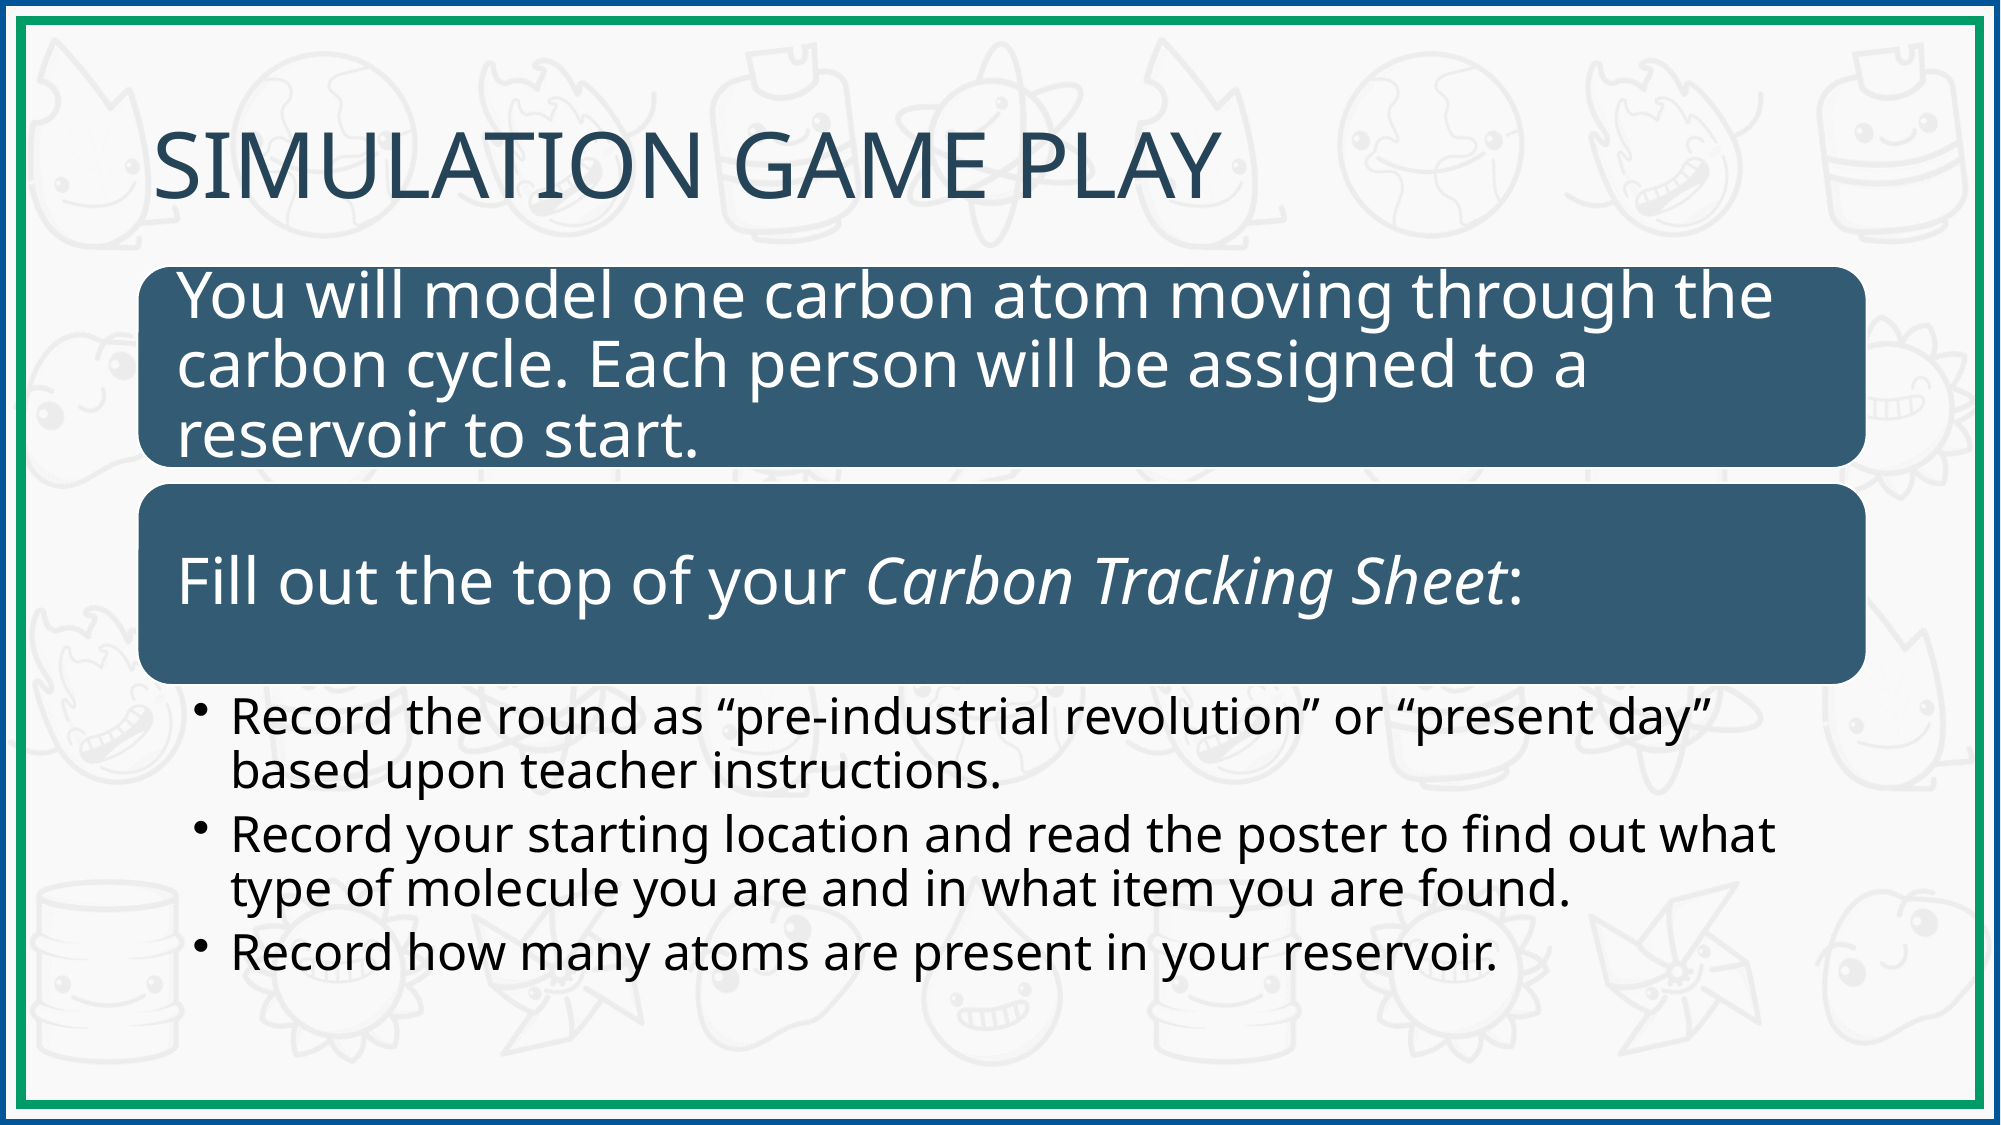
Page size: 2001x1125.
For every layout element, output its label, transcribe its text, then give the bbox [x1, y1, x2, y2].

title Simulation Game Play [137, 59, 1863, 241]
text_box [137, 241, 1867, 1025]
